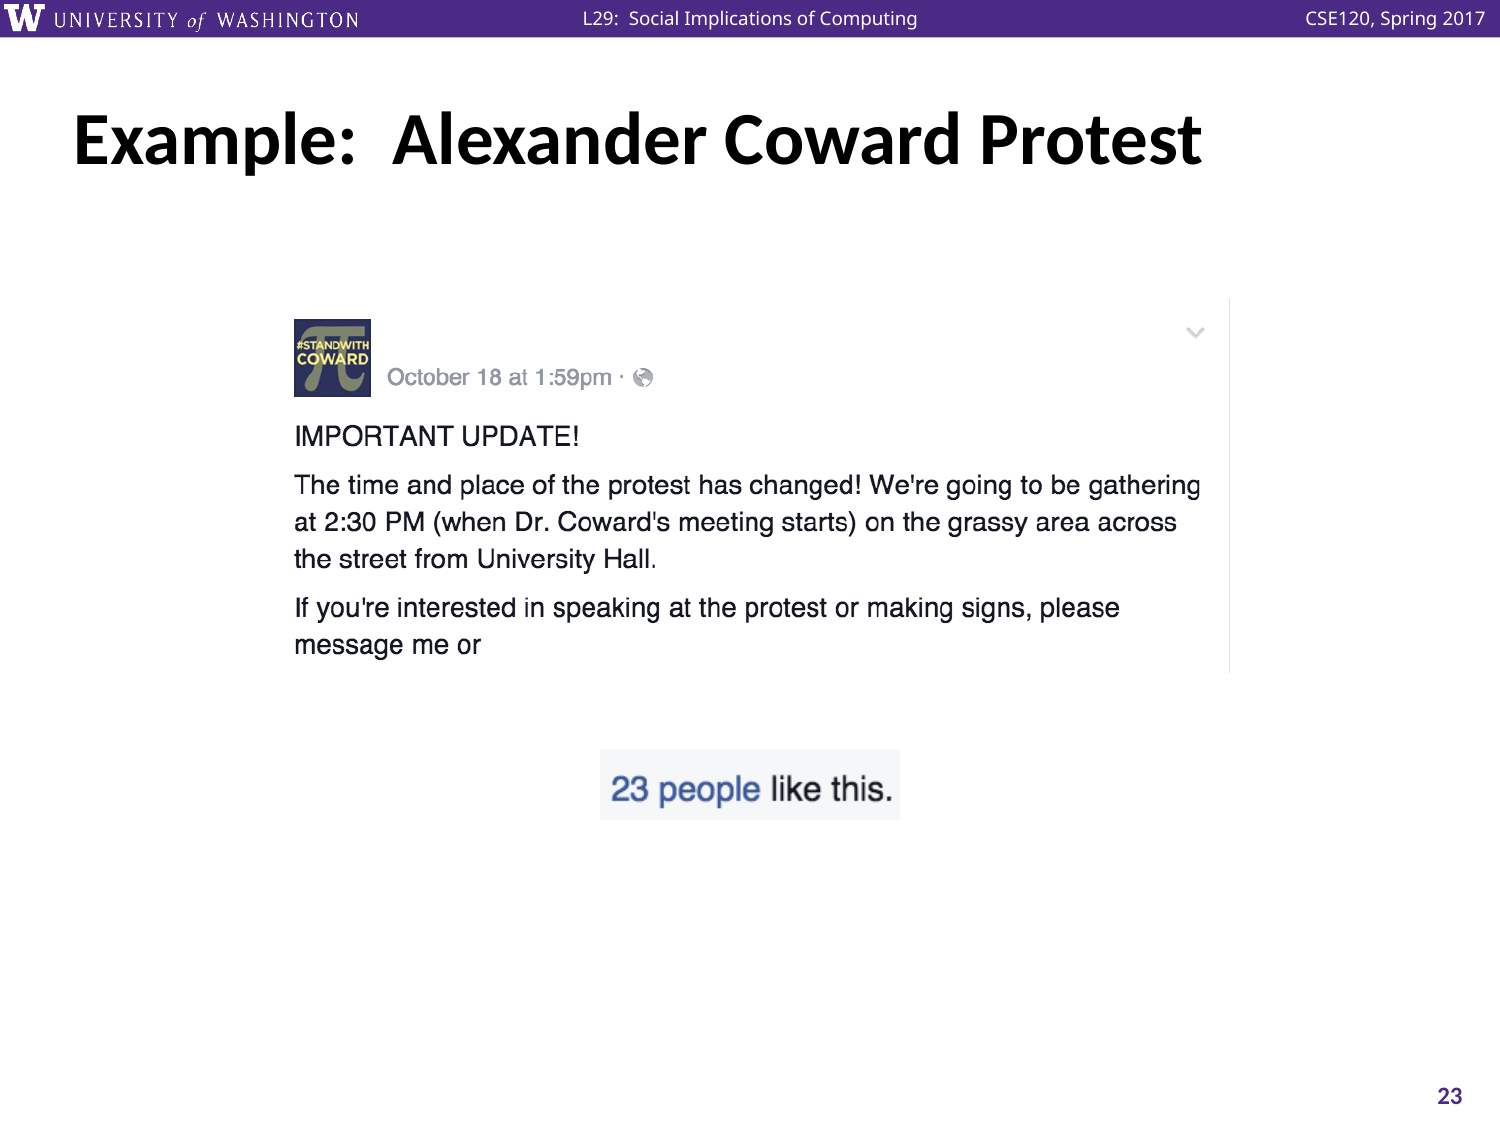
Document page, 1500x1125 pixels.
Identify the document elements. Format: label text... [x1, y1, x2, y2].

slide_number 23 [1400, 1065, 1500, 1125]
picture [4, 4, 358, 32]
picture [269, 299, 1231, 673]
picture [599, 749, 901, 820]
title Example: Alexander Coward Protest [58, 71, 1438, 198]
